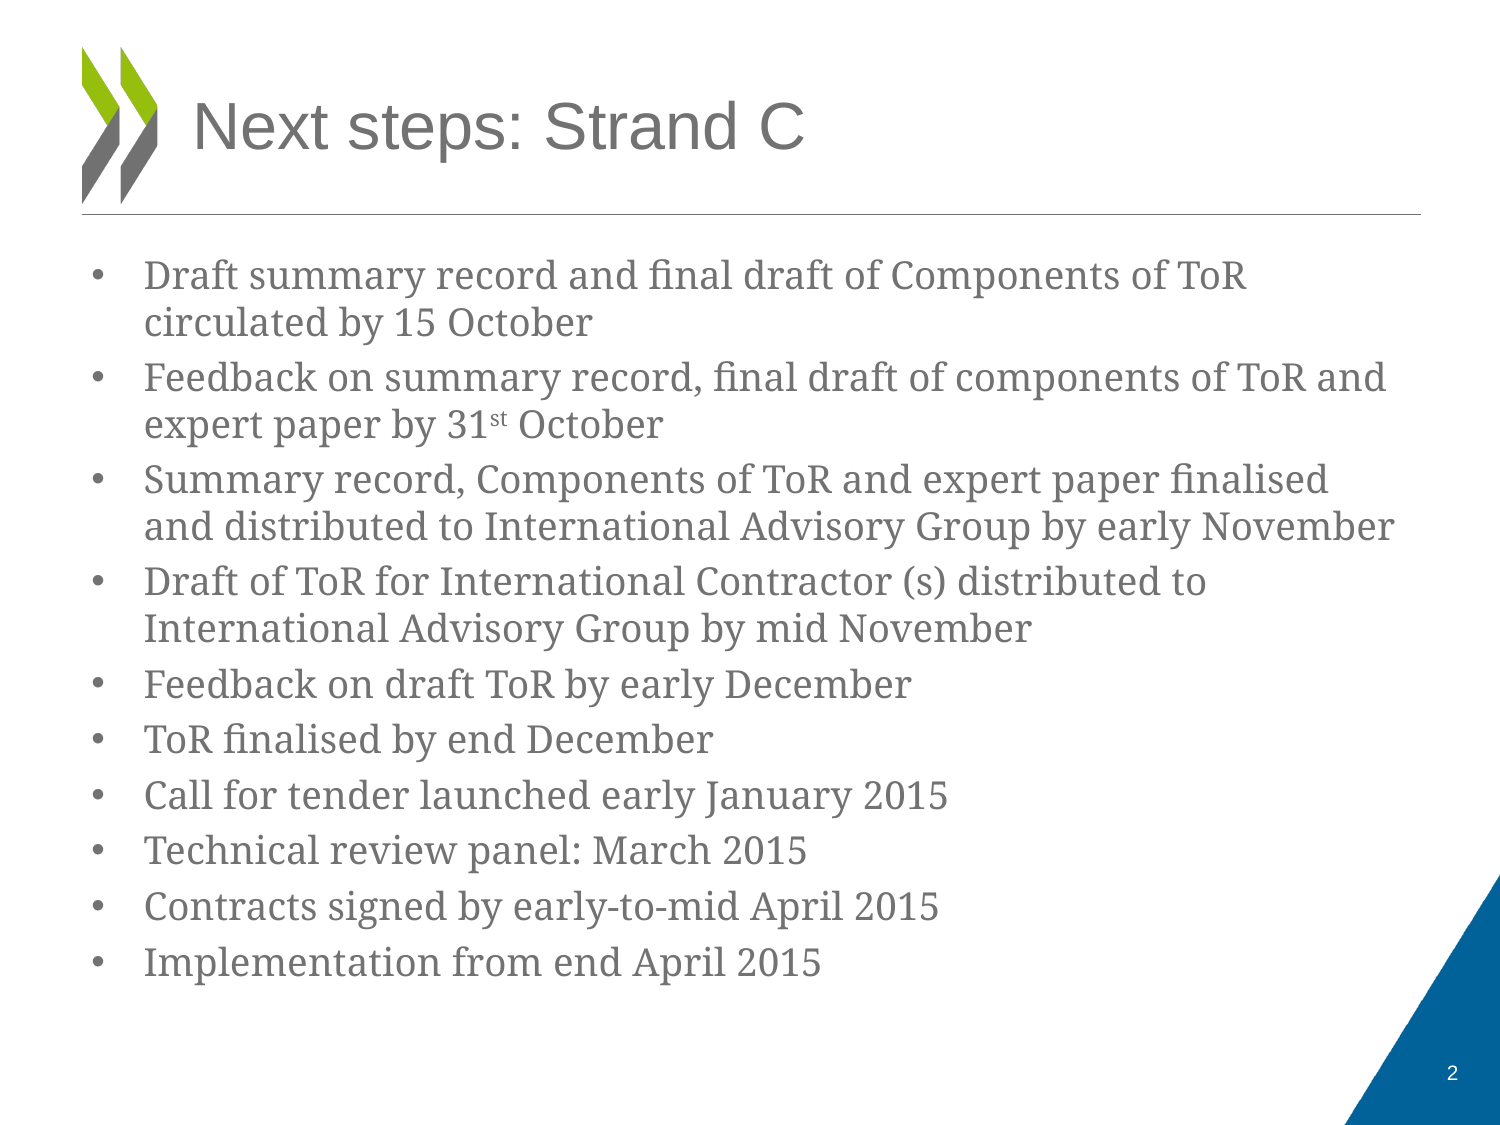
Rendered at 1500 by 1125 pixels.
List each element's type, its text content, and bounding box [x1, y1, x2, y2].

picture [1344, 874, 1500, 1125]
slide_number 2 [1417, 1051, 1474, 1092]
title Next steps: Strand C [177, 38, 1394, 207]
list Draft summary record and final draft of Components of ToR circulated by 15 October Feedback on summary record, final draft of components of ToR and expert paper by 31st October Summary record, Components of ToR and expert paper finalised and distributed to International Advisory Group by early November Draft of ToR for International Contractor (s) distributed to International Advisory Group by mid November Feedback on draft ToR by early December ToR finalised by end December Call for tender launched early January 2015 Technical review panel: March 2015 Contracts signed by early-to-mid April 2015 Implementation from end April 2015 [76, 243, 1425, 1006]
